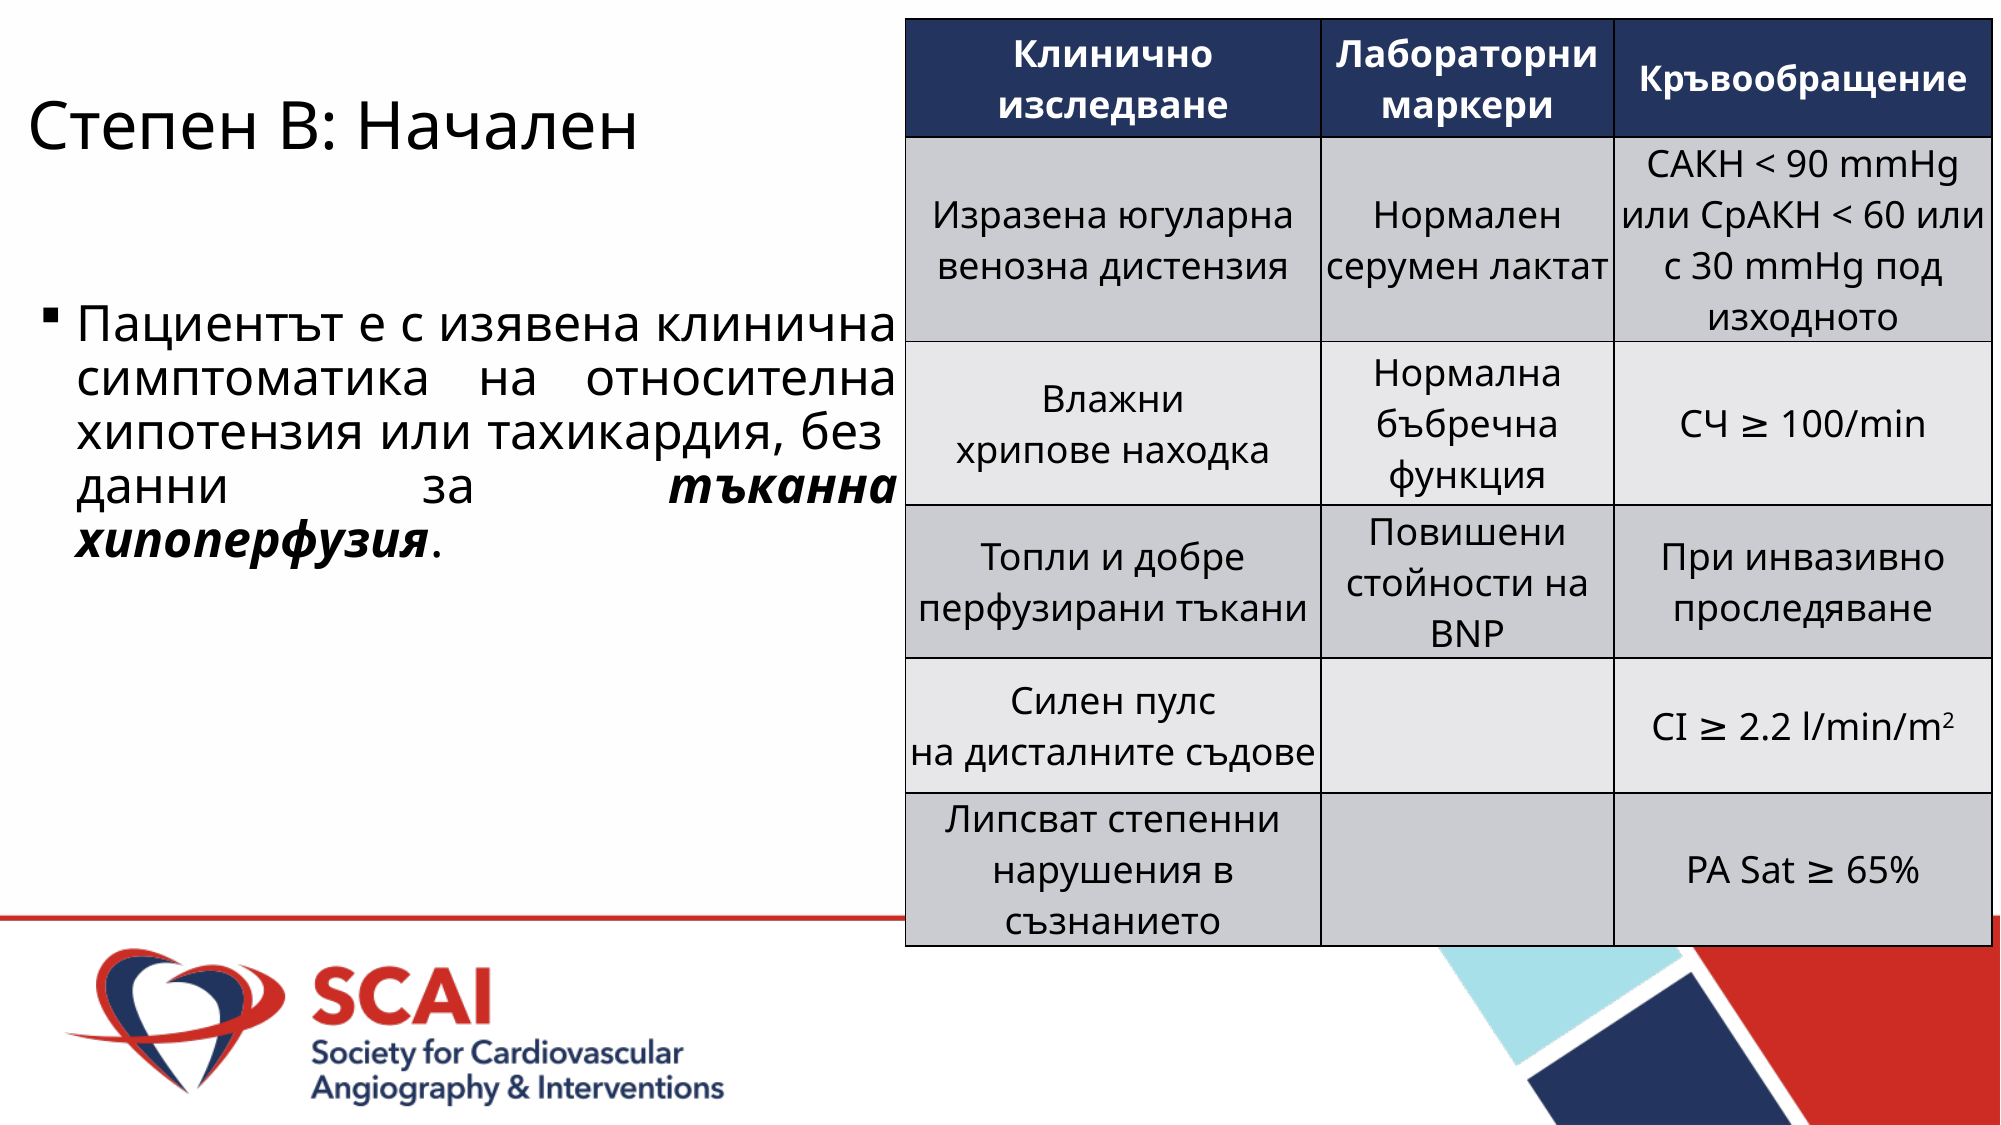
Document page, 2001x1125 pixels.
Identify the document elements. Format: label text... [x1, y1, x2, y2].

table_cell Силен пулс на дисталните съдове [906, 659, 1320, 792]
table_cell Нормална бъбречна функция [1322, 342, 1613, 504]
table_cell Липсват степенни нарушения в съзнанието [906, 794, 1320, 945]
table_cell При инвазивно проследяване [1615, 506, 1991, 657]
table_cell Нормален серумен лактат [1322, 138, 1613, 341]
table_header Лабораторни маркери [1322, 20, 1613, 136]
table_cell [1322, 659, 1613, 792]
title Степен B: Начален [19, 18, 905, 238]
table_cell [1322, 794, 1613, 945]
table_header Клинично изследване [906, 20, 1320, 136]
table_cell САКН < 90 mmHg или СрАКН < 60 или с 30 mmHg под изходното [1615, 138, 1991, 341]
table_cell Влажни хрипове находка [906, 342, 1320, 504]
table_cell Топли и добре перфузирани тъкани [906, 506, 1320, 657]
table_header Кръвообращение [1615, 20, 1991, 136]
table_cell PA Sat ≥ 65% [1615, 794, 1991, 945]
picture [0, 0, 2000, 1125]
list Пациентът е с изявена клинична симптоматика на относителна хипотензия или тахикардия, без данни за тъканна хипоперфузия. [31, 290, 905, 803]
table_cell Повишени стойности на BNP [1322, 506, 1613, 657]
table_cell CI ≥ 2.2 l/min/m2 [1615, 659, 1991, 792]
table_cell СЧ ≥ 100/min [1615, 342, 1991, 504]
table_cell Изразена югуларна венозна дистензия [906, 138, 1320, 341]
